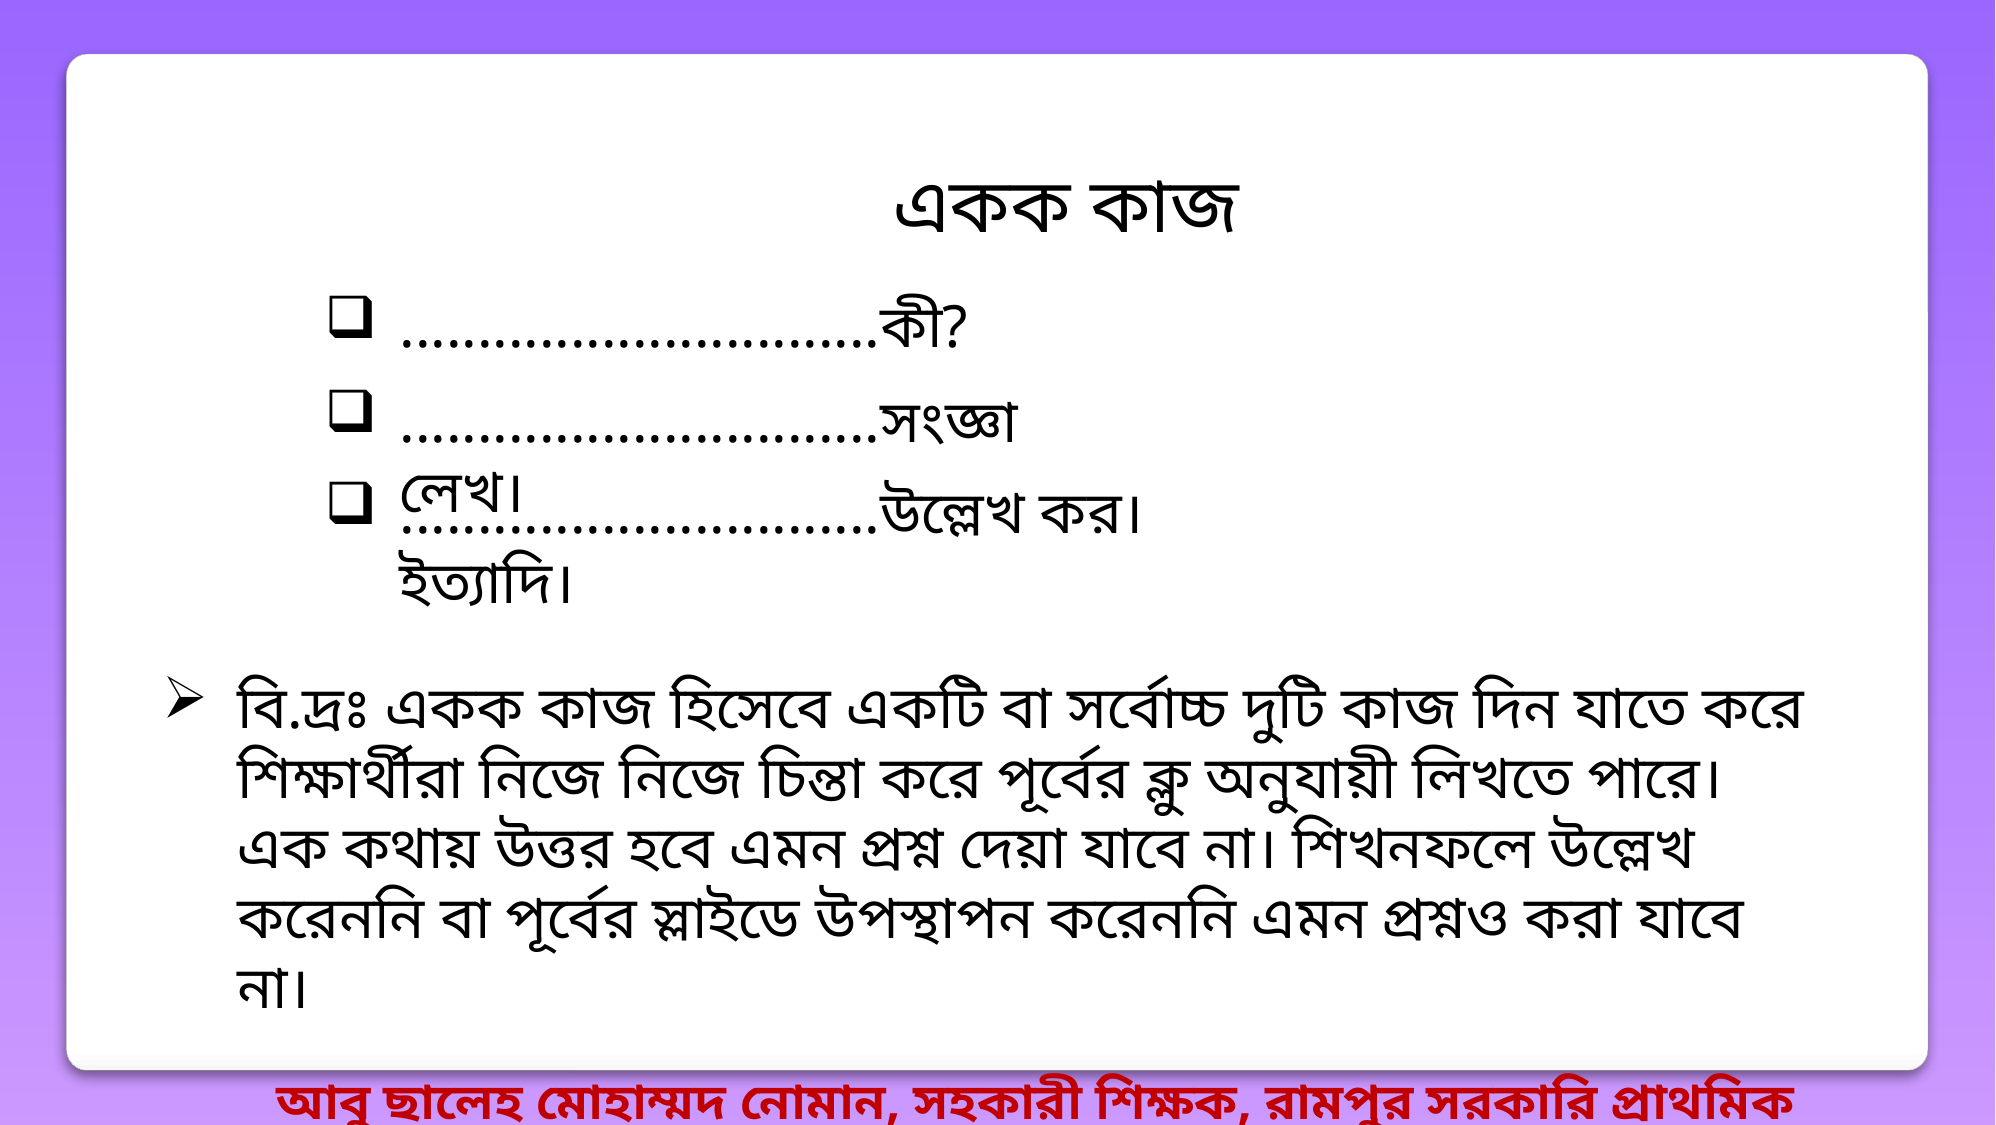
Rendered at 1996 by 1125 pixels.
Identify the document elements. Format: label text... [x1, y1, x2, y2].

text_box ...............................কী? [310, 282, 1173, 367]
text_box বি.দ্রঃ একক কাজ হিসেবে একটি বা সর্বোচ্চ দুটি কাজ দিন যাতে করে শিক্ষার্থীরা নিজে নিজে চিন্তা করে পূর্বের ক্লু অনুযায়ী লিখতে পারে। এক কথায় উত্তর হবে এমন প্রশ্ন দেয়া যাবে না। শিখনফলে উল্লেখ করেননি বা পূর্বের স্লাইডে উপস্থাপন করেননি এমন প্রশ্নও করা যাবে না। [147, 662, 1835, 1028]
text_box একক কাজ [635, 149, 1498, 255]
text_box ...............................সংজ্ঞা লেখ। [310, 376, 1173, 467]
text_box ...............................উল্লেখ কর। ইত্যাদি। [310, 467, 1261, 623]
